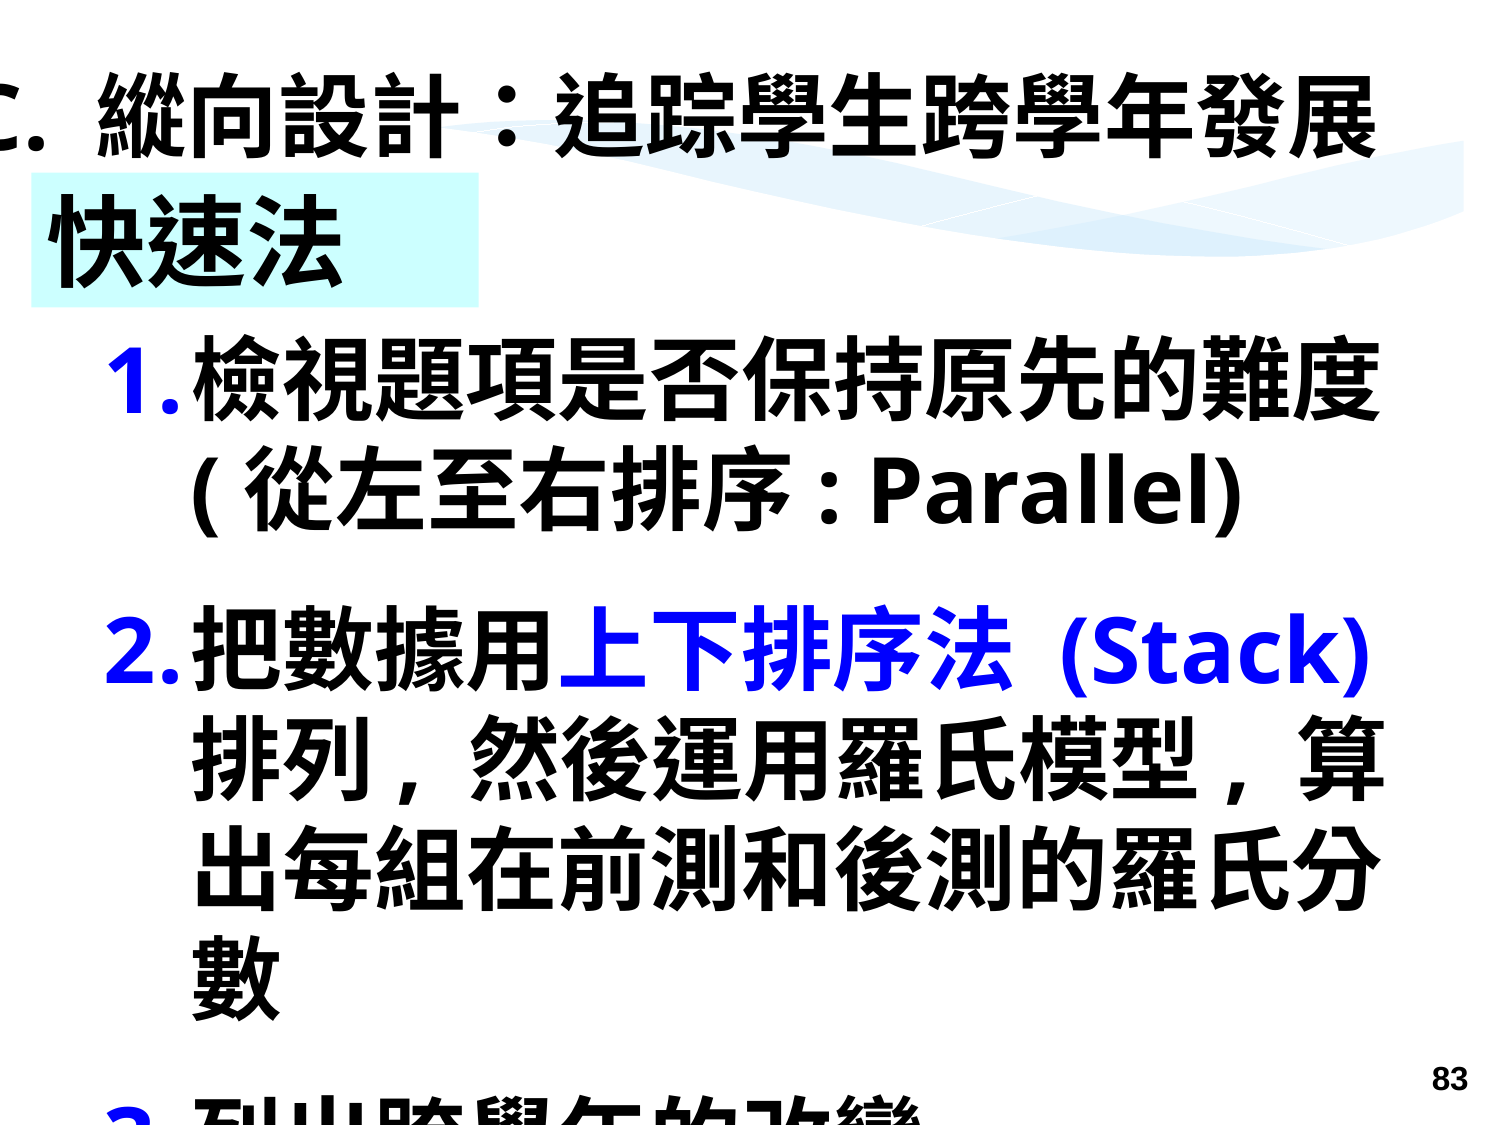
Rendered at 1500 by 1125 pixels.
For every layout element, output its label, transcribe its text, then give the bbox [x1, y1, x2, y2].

text_box C. 縱向設計：追踪學生跨學年發展 [0, 7, 1500, 176]
text_box 快速法 [31, 176, 479, 308]
text_box 檢視題項是否保持原先的難度 (從左至右排序: Parallel) 把數據用上下排序法 (Stack) 排列, 然後運用羅氏模型, 算出每組在前測和後測的羅氏分數 列出跨學年的改變 [88, 314, 1424, 1125]
slide_number 83 [1424, 1046, 1484, 1107]
